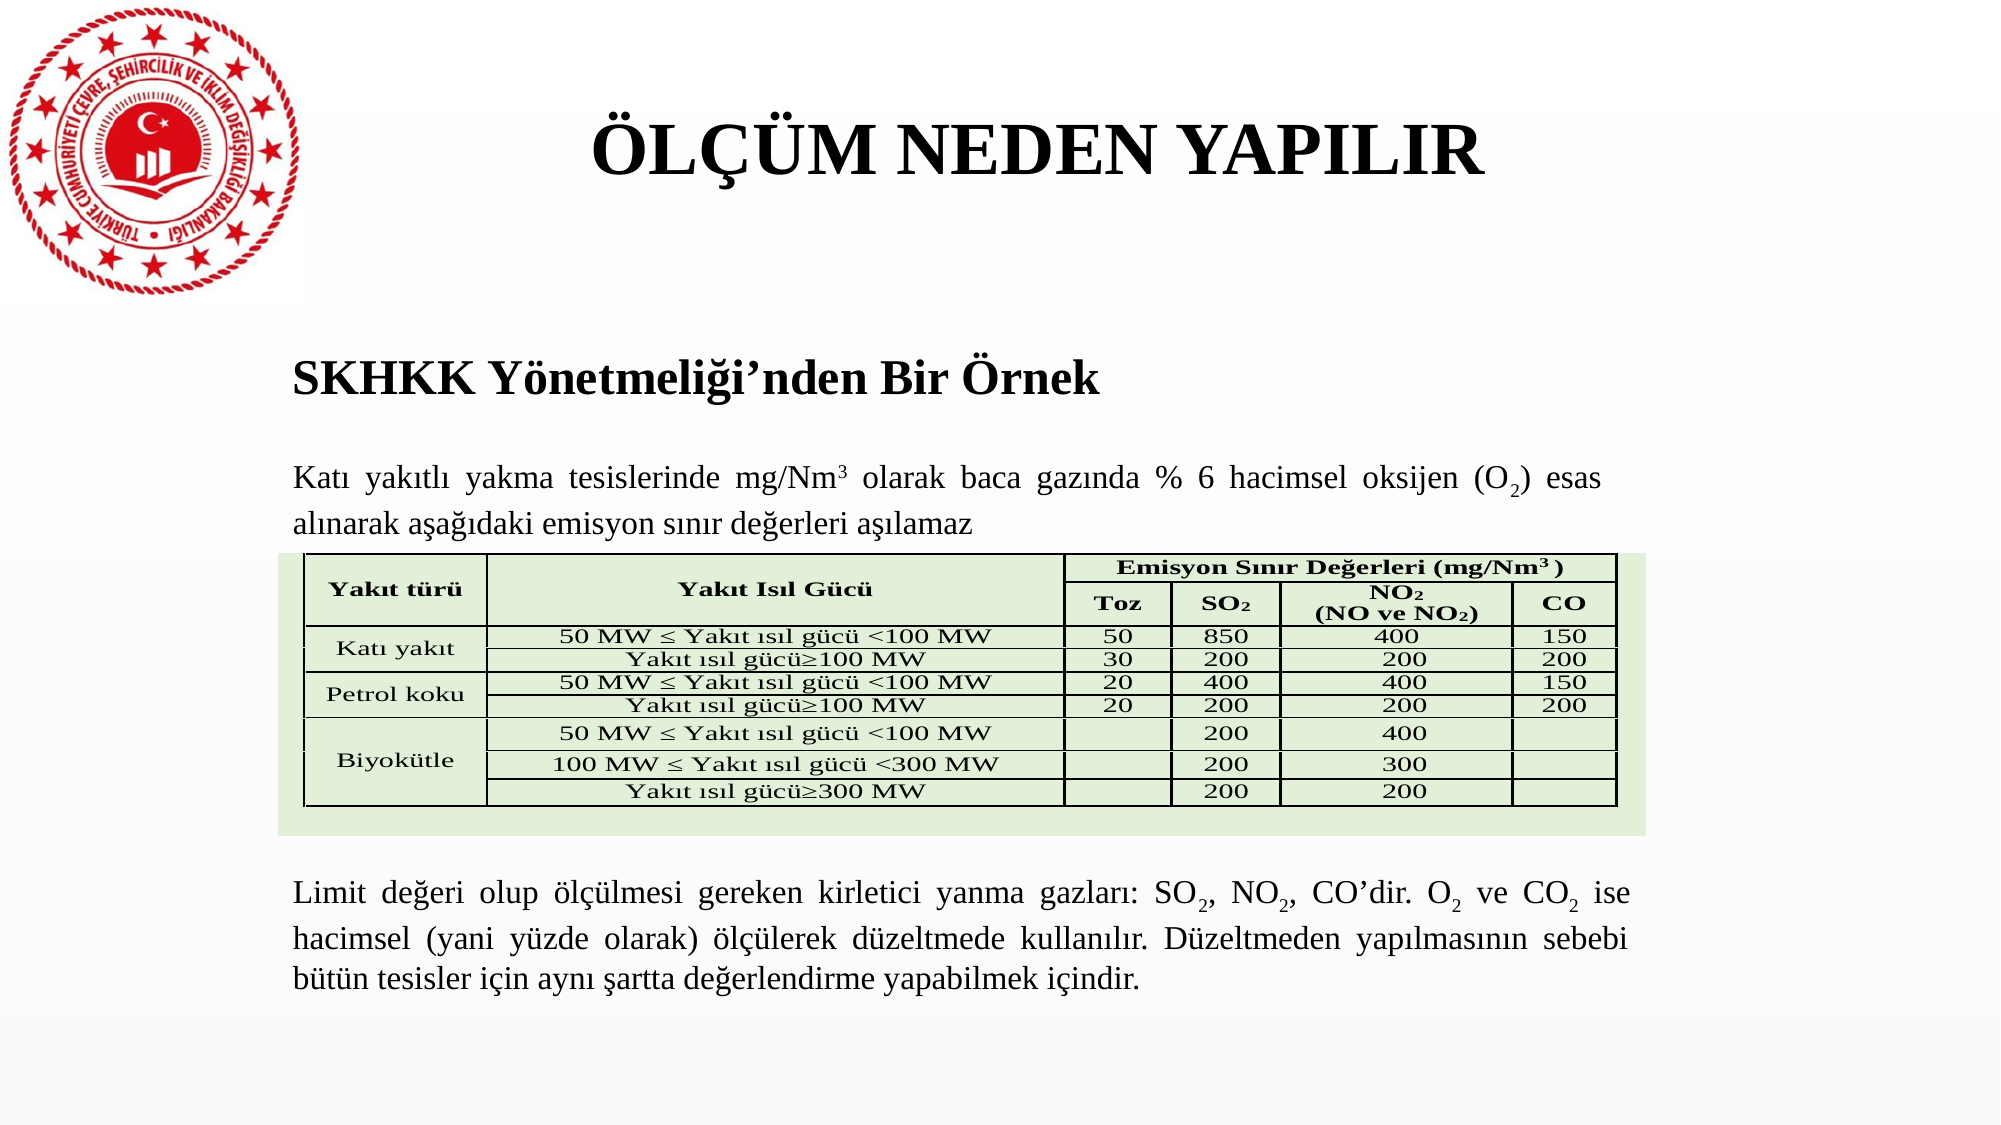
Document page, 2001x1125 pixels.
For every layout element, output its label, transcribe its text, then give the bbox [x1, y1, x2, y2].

text_box Limit değeri olup ölçülmesi gereken kirletici yanma gazları: SO2, NO2, CO’dir. O2 ve CO2 ise hacimsel (yani yüzde olarak) ölçülerek düzeltmede kullanılır. Düzeltmeden yapılmasının sebebi bütün tesisler için aynı şartta değerlendirme yapabilmek içindir. [278, 863, 1646, 1004]
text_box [278, 552, 1646, 836]
text_box SKHKK Yönetmeliği’nden Bir Örnek [278, 337, 1205, 412]
title ÖLÇÜM NEDEN YAPILIR [306, 96, 1771, 206]
text_box Katı yakıtlı yakma tesislerinde mg/Nm3 olarak baca gazında % 6 hacimsel oksijen (O2) esas alınarak aşağıdaki emisyon sınır değerleri aşılamaz [278, 448, 1617, 549]
picture [0, 0, 306, 302]
